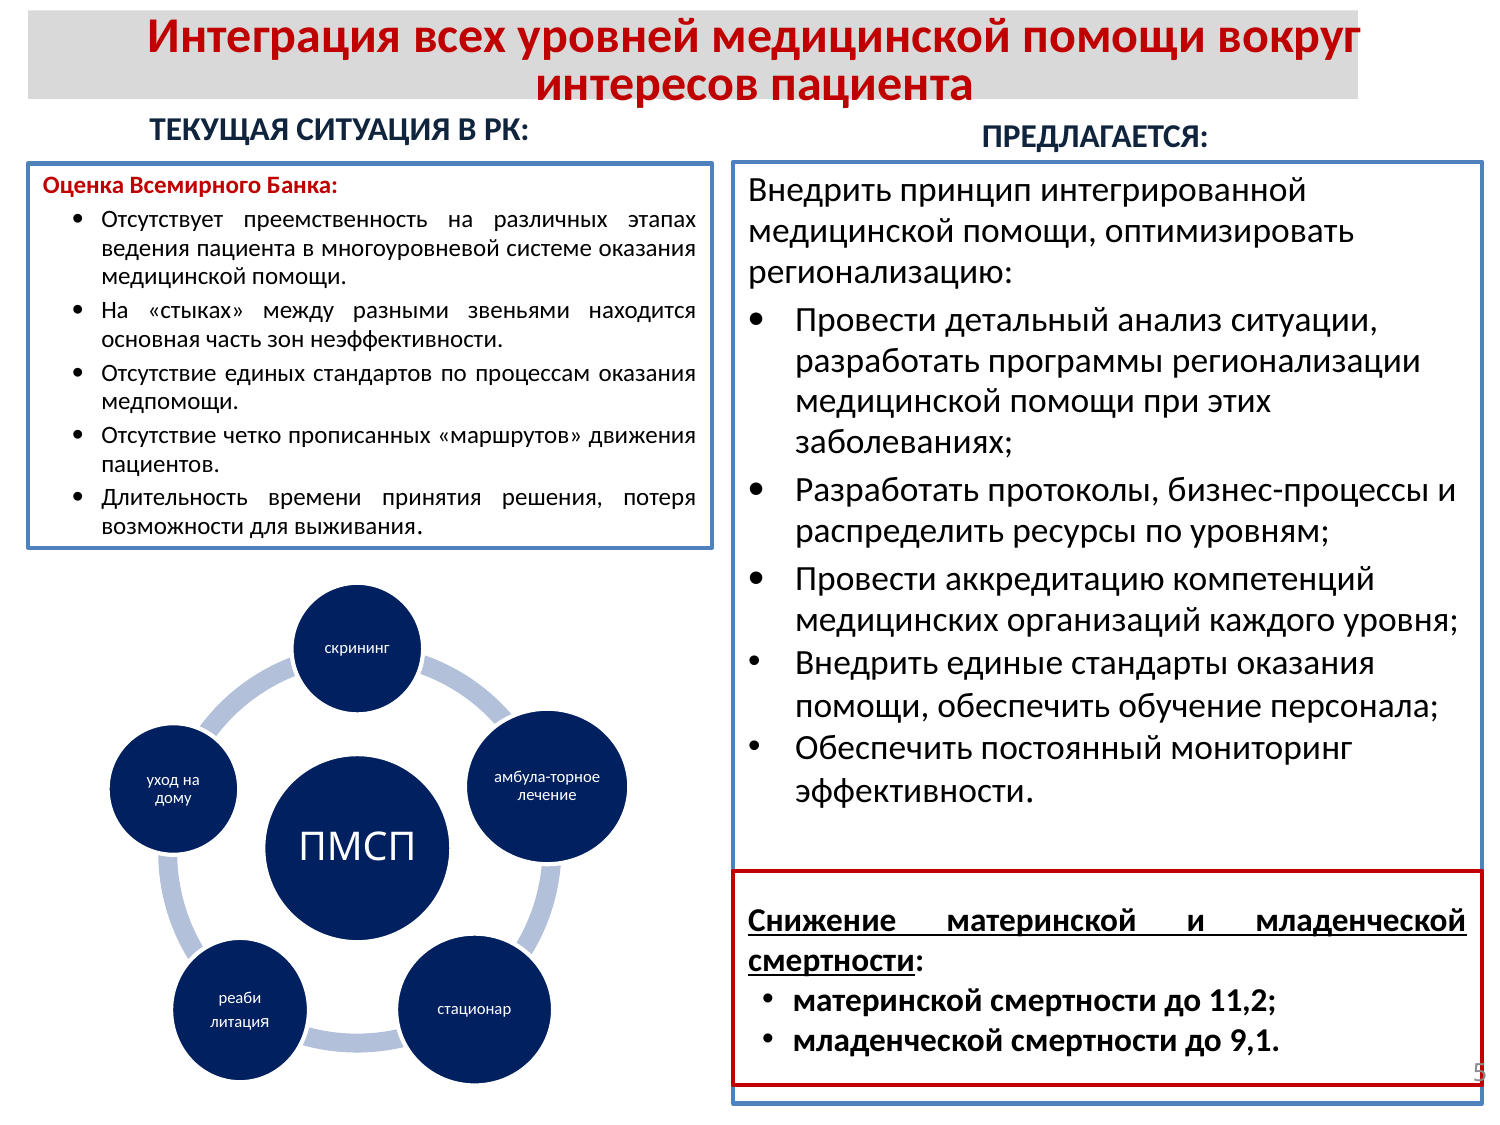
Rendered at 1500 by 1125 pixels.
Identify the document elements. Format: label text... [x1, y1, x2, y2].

text_box Текущая ситуация в РК: [47, 110, 641, 154]
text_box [27, 585, 703, 1083]
text_box Интеграция всех уровней медицинской помощи вокруг интересов пациента [28, 7, 1482, 118]
text_box Снижение материнской и младенческой смертности: материнской смертности до 11,2; младенческой смертности до 9,1. [731, 869, 1484, 1087]
text_box Внедрить принцип интегрированной медицинской помощи, оптимизировать регионализацию: Провести детальный анализ ситуации, разработать программы регионализации медицинской помощи при этих заболеваниях; Разработать протоколы, бизнес-процессы и распределить ресурсы по уровням; Провести аккредитацию компетенций медицинских организаций каждого уровня; Внедрить единые стандарты оказания помощи, обеспечить обучение персонала; Обеспечить постоянный мониторинг эффективности. [731, 160, 1484, 869]
text_box Оценка Всемирного Банка: Отсутствует преемственность на различных этапах ведения пациента в многоуровневой системе оказания медицинской помощи. На «стыках» между разными звеньями находится основная часть зон неэффективности. Отсутствие единых стандартов по процессам оказания медпомощи. Отсутствие четко прописанных «маршрутов» движения пациентов. Длительность времени принятия решения, потеря возможности для выживания. [26, 161, 714, 550]
slide_number 5 [1152, 1043, 1500, 1104]
text_box Предлагается: [756, 117, 1442, 160]
text_box Внедрить принцип интегрированной медицинской помощи, оптимизировать регионализацию: Провести детальный анализ ситуации, разработать программы регионализации медицинской помощи при этих заболеваниях; Разработать протоколы, бизнес-процессы и распределить ресурсы по уровням; Провести аккредитацию компетенций медицинских организаций каждого уровня; Внедрить единые стандарты оказания помощи, обеспечить обучение персонала; Обеспечить постоянный мониторинг эффективности. [731, 1087, 1484, 1106]
